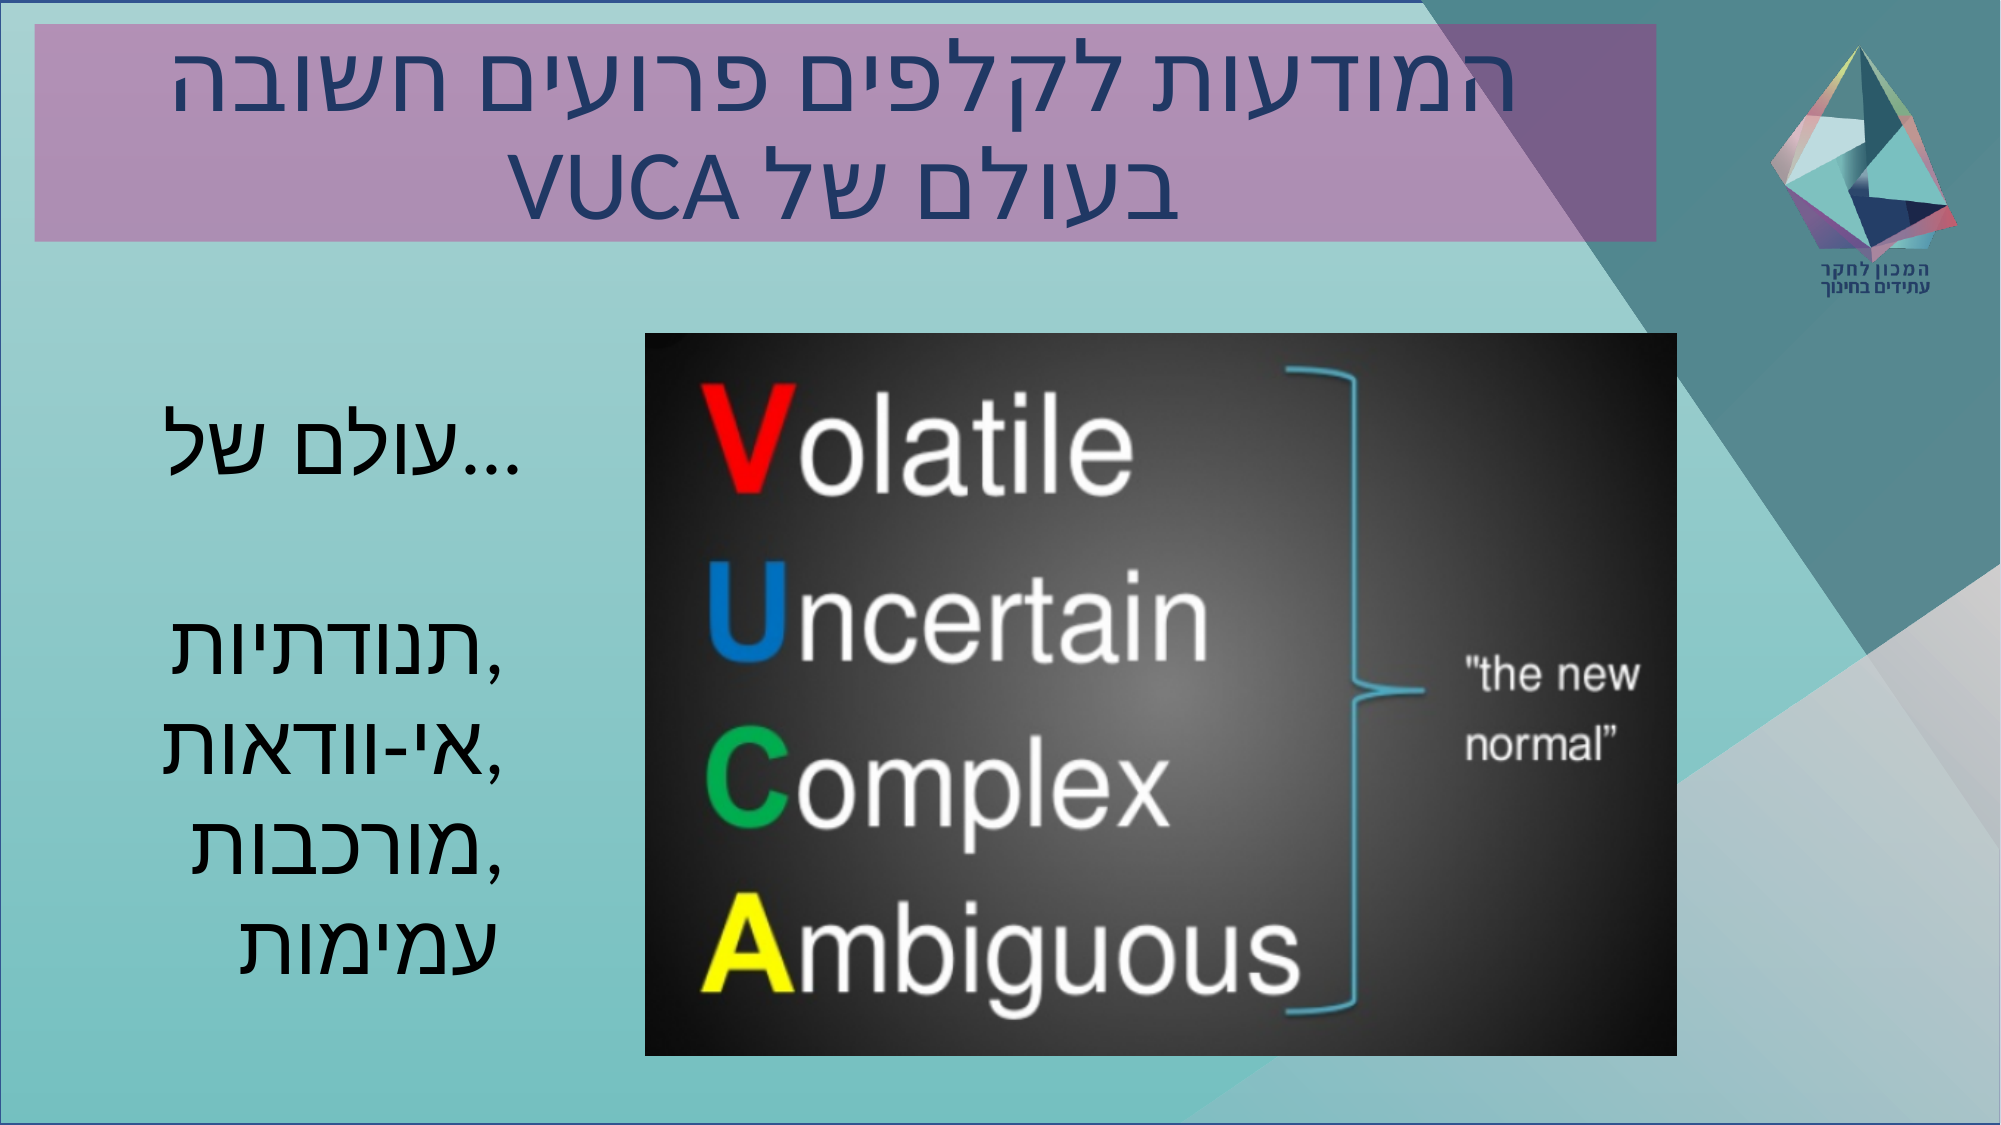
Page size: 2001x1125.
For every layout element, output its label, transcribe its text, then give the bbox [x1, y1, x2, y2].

picture [645, 333, 1677, 1056]
text_box עולם של... תנודתיות, אי-וודאות, מורכבות, עמימות [82, 383, 539, 999]
title המודעות לקלפים פרועים חשובה בעולם של VUCA [34, 24, 1657, 242]
picture [1761, 36, 1966, 308]
